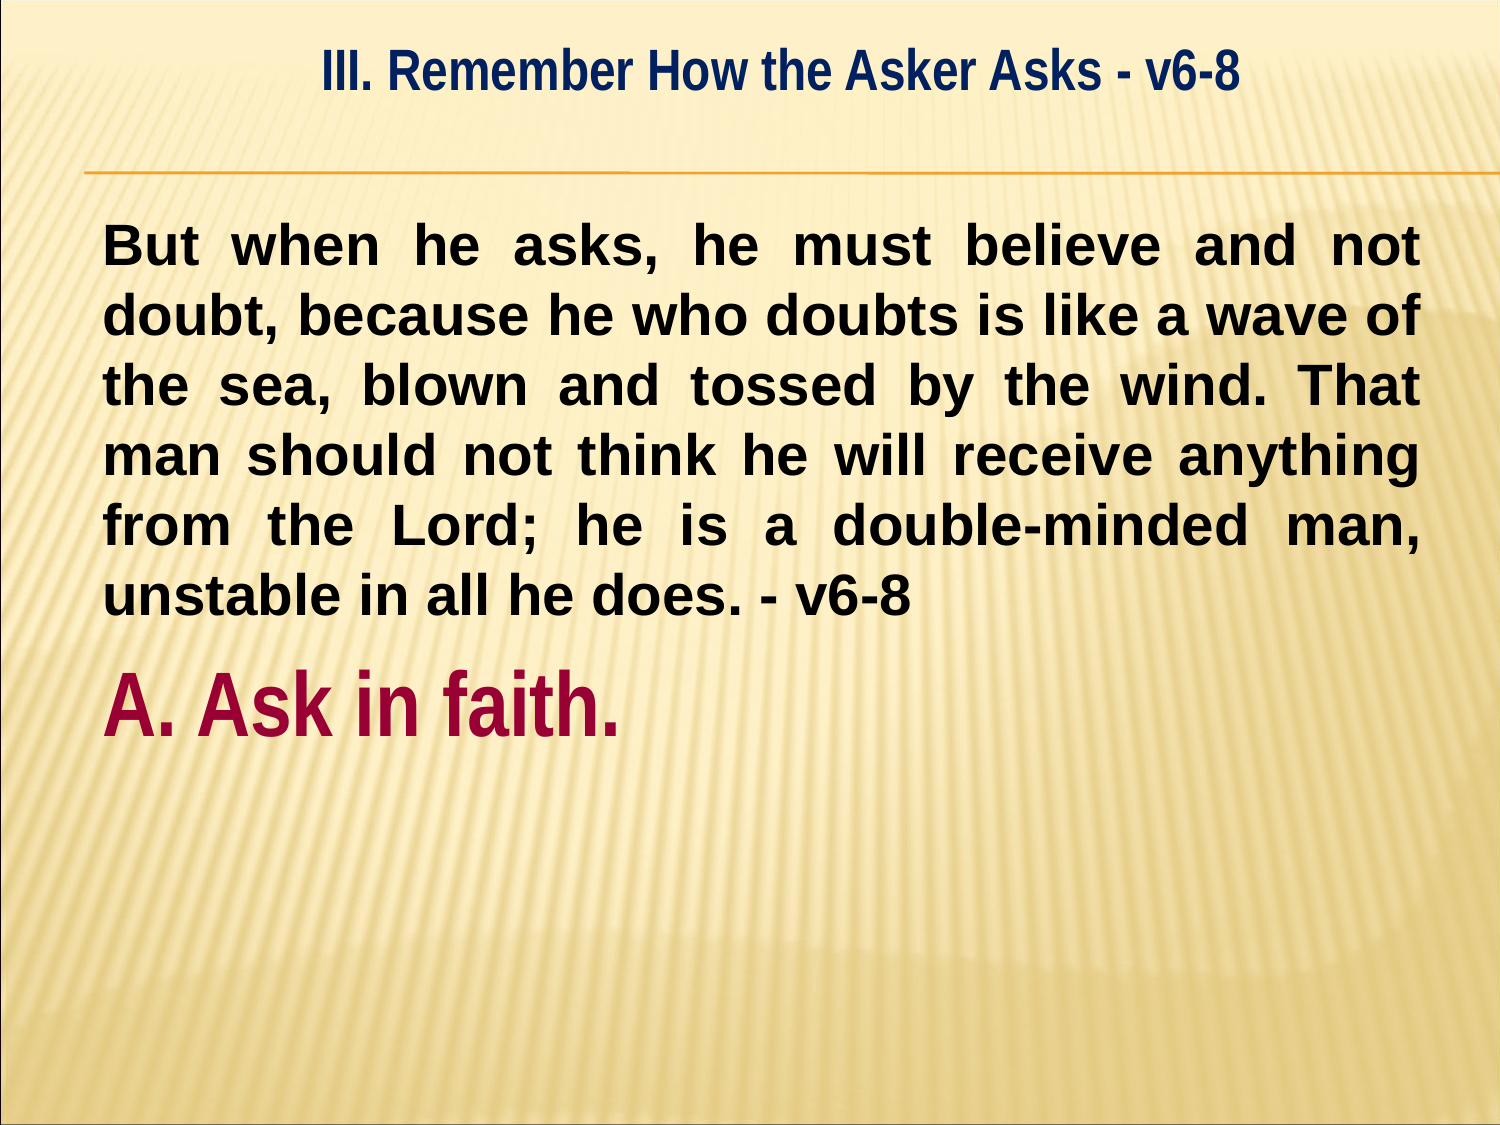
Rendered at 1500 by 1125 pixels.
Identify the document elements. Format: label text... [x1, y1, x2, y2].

text_box III. Remember How the Asker Asks - v6-8 [125, 24, 1438, 110]
list But when he asks, he must believe and not doubt, because he who doubts is like a wave of the sea, blown and tossed by the wind. That man should not think he will receive anything from the Lord; he is a double-minded man, unstable in all he does. - v6-8 A. Ask in faith. [87, 200, 1438, 1050]
picture [0, 0, 1500, 1125]
